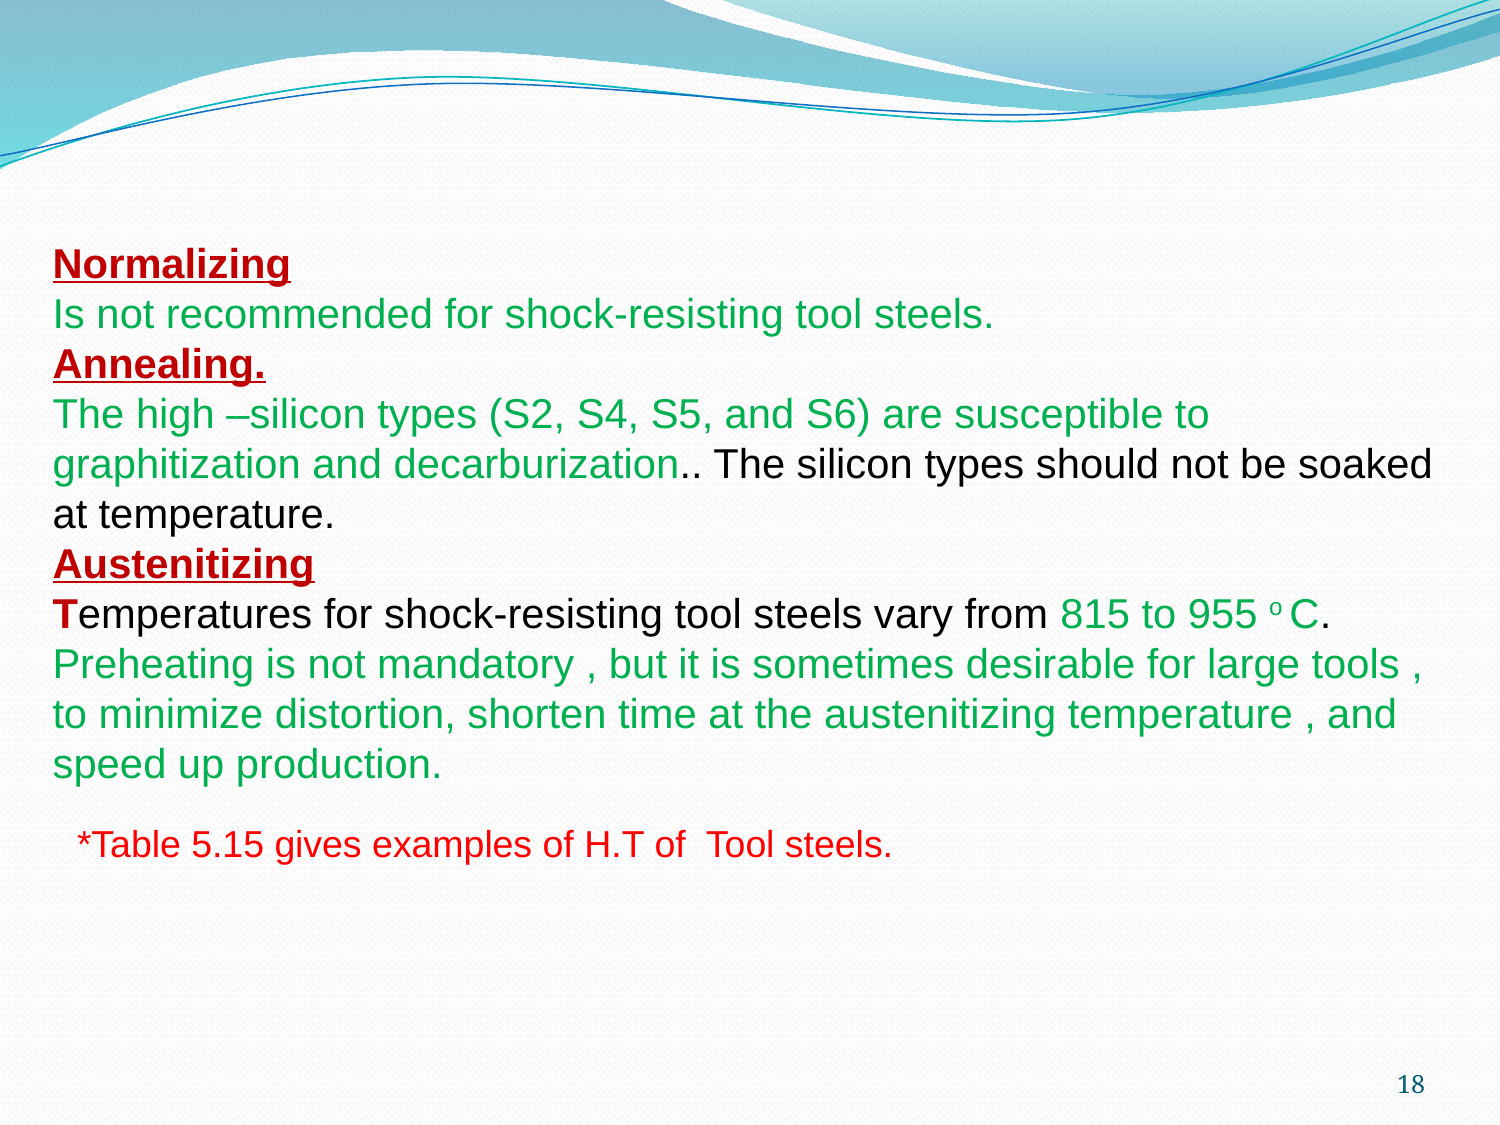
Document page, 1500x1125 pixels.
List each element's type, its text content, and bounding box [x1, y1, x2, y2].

text_box Normalizing Is not recommended for shock-resisting tool steels. Annealing. The high –silicon types (S2, S4, S5, and S6) are susceptible to graphitization and decarburization.. The silicon types should not be soaked at temperature. Austenitizing Temperatures for shock-resisting tool steels vary from 815 to 955 o C. Preheating is not mandatory , but it is sometimes desirable for large tools , to minimize distortion, shorten time at the austenitizing temperature , and speed up production. [37, 178, 1463, 895]
text_box *Table 5.15 gives examples of H.T of Tool steels. [62, 812, 1413, 873]
slide_number 18 [1299, 1042, 1425, 1103]
